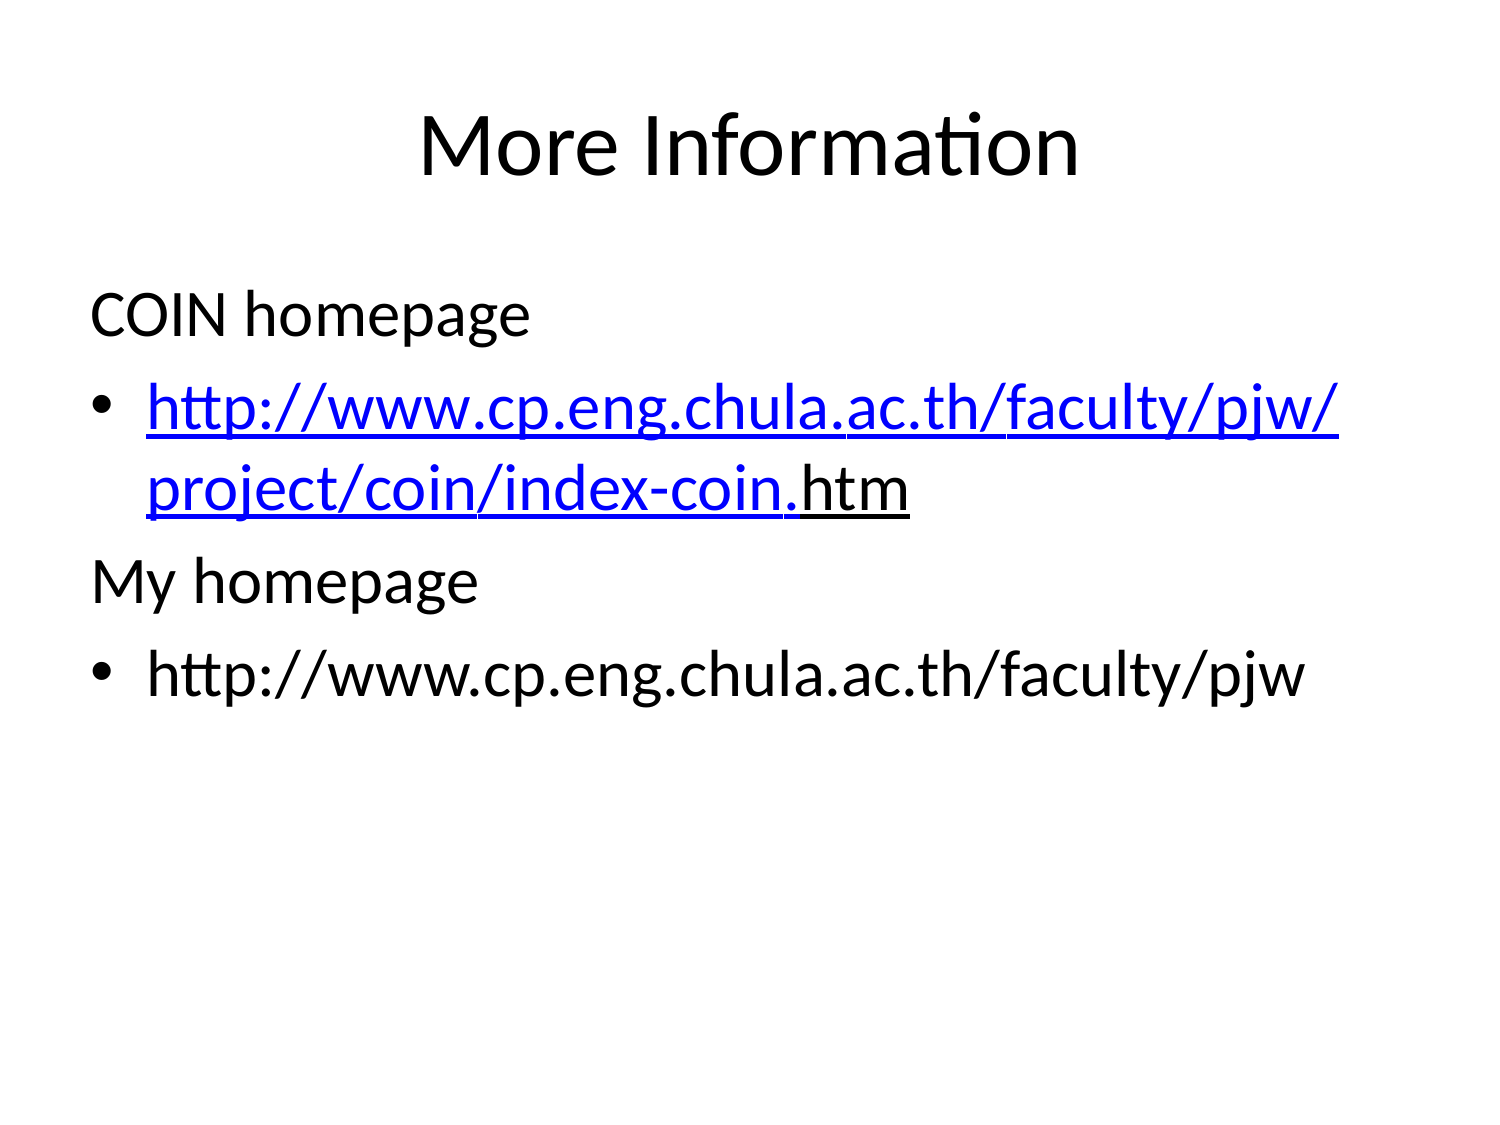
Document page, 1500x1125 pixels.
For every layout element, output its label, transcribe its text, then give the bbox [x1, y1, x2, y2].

title More Information [75, 45, 1425, 233]
list COIN homepage http://www.cp.eng.chula.ac.th/faculty/pjw/project/coin/index-coin.htm My homepage http://www.cp.eng.chula.ac.th/faculty/pjw [75, 262, 1425, 1005]
